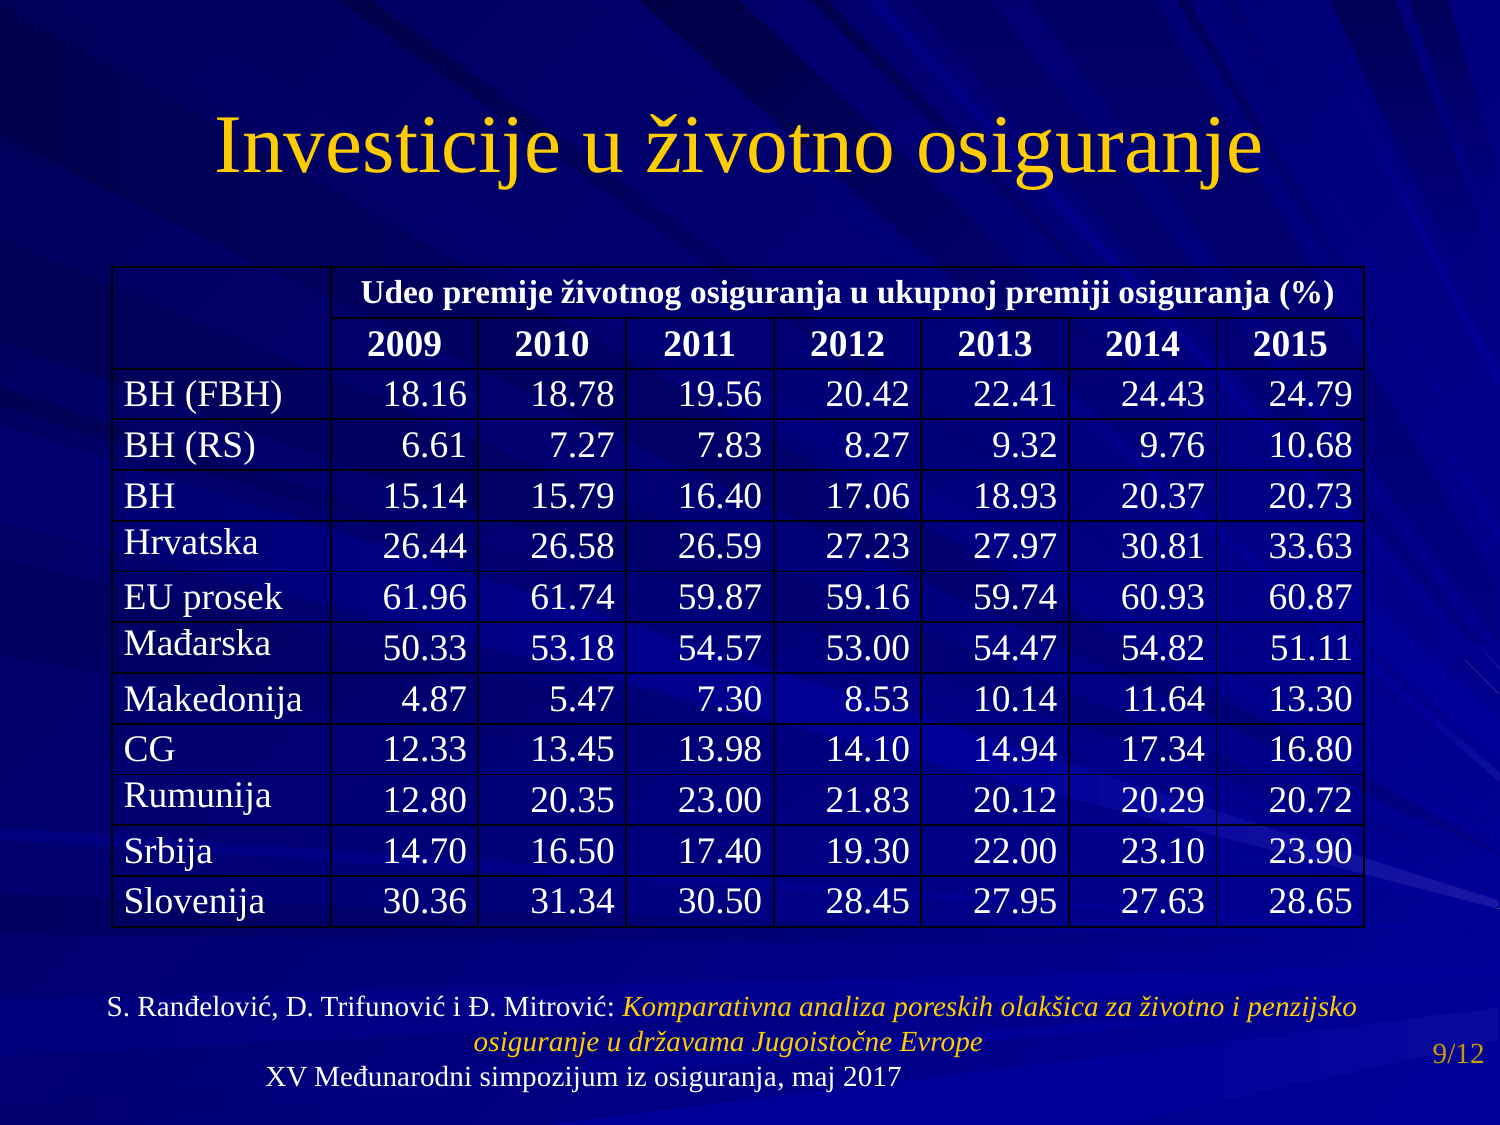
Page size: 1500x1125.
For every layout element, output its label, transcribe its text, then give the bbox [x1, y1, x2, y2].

table_cell Rumunija [113, 775, 330, 824]
text_box 9/12 [1417, 999, 1500, 1105]
table_cell 20.37 [1070, 471, 1216, 520]
table_cell 11.64 [1070, 674, 1216, 723]
table_header Udeo premije životnog osiguranja u ukupnoj premiji osiguranja (%) [332, 268, 1363, 317]
table_cell 22.41 [922, 370, 1068, 418]
table_cell 54.47 [922, 623, 1068, 672]
table_cell 24.43 [1070, 370, 1216, 418]
table_cell 7.83 [627, 420, 773, 469]
table_cell 20.29 [1070, 775, 1216, 824]
table_cell 13.45 [479, 725, 625, 774]
table_cell 60.93 [1070, 572, 1216, 621]
table_cell 5.47 [479, 674, 625, 723]
table_cell 14.10 [775, 725, 920, 774]
table_cell 28.45 [775, 877, 920, 926]
table_cell 18.78 [479, 370, 625, 418]
table_cell 24.79 [1217, 370, 1363, 418]
table_cell Makedonija [113, 674, 330, 723]
table_cell 30.36 [332, 877, 477, 926]
table_cell 51.11 [1217, 623, 1363, 672]
table_cell 20.73 [1217, 471, 1363, 520]
title Investicije u životno osiguranje [74, 45, 1426, 234]
table_cell 27.23 [775, 522, 920, 571]
table_cell 9.76 [1070, 420, 1216, 469]
table_cell 53.00 [775, 623, 920, 672]
table_cell 23.90 [1217, 826, 1363, 875]
table_cell CG [113, 725, 330, 774]
table_cell EU prosek [113, 572, 330, 621]
table_cell BH (FBH) [113, 370, 330, 418]
table_cell 20.42 [775, 370, 920, 418]
table_cell 59.87 [627, 572, 773, 621]
table_cell 10.14 [922, 674, 1068, 723]
table_cell 54.82 [1070, 623, 1216, 672]
table_cell 30.81 [1070, 522, 1216, 571]
table_cell 26.59 [627, 522, 773, 571]
table_cell 2015 [1217, 319, 1363, 368]
table_cell 2011 [627, 319, 773, 368]
table_cell 20.72 [1217, 775, 1363, 824]
table_cell Slovenija [113, 877, 330, 926]
table_cell 61.96 [332, 572, 477, 621]
table_cell 53.18 [479, 623, 625, 672]
table_cell 14.70 [332, 826, 477, 875]
table_cell 2010 [479, 319, 625, 368]
table_cell 50.33 [332, 623, 477, 672]
table_cell 8.27 [775, 420, 920, 469]
table_cell 17.06 [775, 471, 920, 520]
table_cell 59.16 [775, 572, 920, 621]
table_cell BH [113, 471, 330, 520]
table_cell 33.63 [1217, 522, 1363, 571]
table_cell 23.10 [1070, 826, 1216, 875]
table_cell 19.56 [627, 370, 773, 418]
table_cell 20.12 [922, 775, 1068, 824]
table_cell 20.35 [479, 775, 625, 824]
table_cell 15.14 [332, 471, 477, 520]
table_cell 21.83 [775, 775, 920, 824]
table_cell Mađarska [113, 623, 330, 672]
table_cell 28.65 [1217, 877, 1363, 926]
table_cell Srbija [113, 826, 330, 875]
table_cell 2012 [775, 319, 920, 368]
table_cell 19.30 [775, 826, 920, 875]
text_box S. Ranđelović, D. Trifunović i Đ. Mitrović: Komparativna analiza poreskih olakšica za životno i penzijsko osiguranje u državama Jugoistočne Evrope XV Međunarodni simpozijum iz osiguranja, maj 2017 [35, 987, 1430, 1093]
table_cell 27.63 [1070, 877, 1216, 926]
table_cell 59.74 [922, 572, 1068, 621]
table_cell 18.93 [922, 471, 1068, 520]
table_cell 7.30 [627, 674, 773, 723]
table_cell 30.50 [627, 877, 773, 926]
table_cell 26.58 [479, 522, 625, 571]
table_cell 2014 [1070, 319, 1216, 368]
table_cell 23.00 [627, 775, 773, 824]
table_cell 6.61 [332, 420, 477, 469]
table_cell 13.30 [1217, 674, 1363, 723]
table_cell 15.79 [479, 471, 625, 520]
table_cell 2013 [922, 319, 1068, 368]
table_cell 10.68 [1217, 420, 1363, 469]
table_cell 27.97 [922, 522, 1068, 571]
table_cell 27.95 [922, 877, 1068, 926]
table_cell 9.32 [922, 420, 1068, 469]
table_cell 12.33 [332, 725, 477, 774]
table_cell 54.57 [627, 623, 773, 672]
table_cell 7.27 [479, 420, 625, 469]
table_cell 4.87 [332, 674, 477, 723]
table_cell 16.40 [627, 471, 773, 520]
table_cell 18.16 [332, 370, 477, 418]
table_cell 17.40 [627, 826, 773, 875]
table_cell 61.74 [479, 572, 625, 621]
table_cell 16.80 [1217, 725, 1363, 774]
table_cell 26.44 [332, 522, 477, 571]
table_cell 2009 [332, 319, 477, 368]
table_cell Hrvatska [113, 522, 330, 571]
table_cell 12.80 [332, 775, 477, 824]
table_cell 16.50 [479, 826, 625, 875]
table_cell 31.34 [479, 877, 625, 926]
table_cell 17.34 [1070, 725, 1216, 774]
table_cell 13.98 [627, 725, 773, 774]
table_cell 22.00 [922, 826, 1068, 875]
table_cell 8.53 [775, 674, 920, 723]
table_cell 60.87 [1217, 572, 1363, 621]
table_header [113, 268, 330, 368]
table_cell BH (RS) [113, 420, 330, 469]
table_cell 14.94 [922, 725, 1068, 774]
